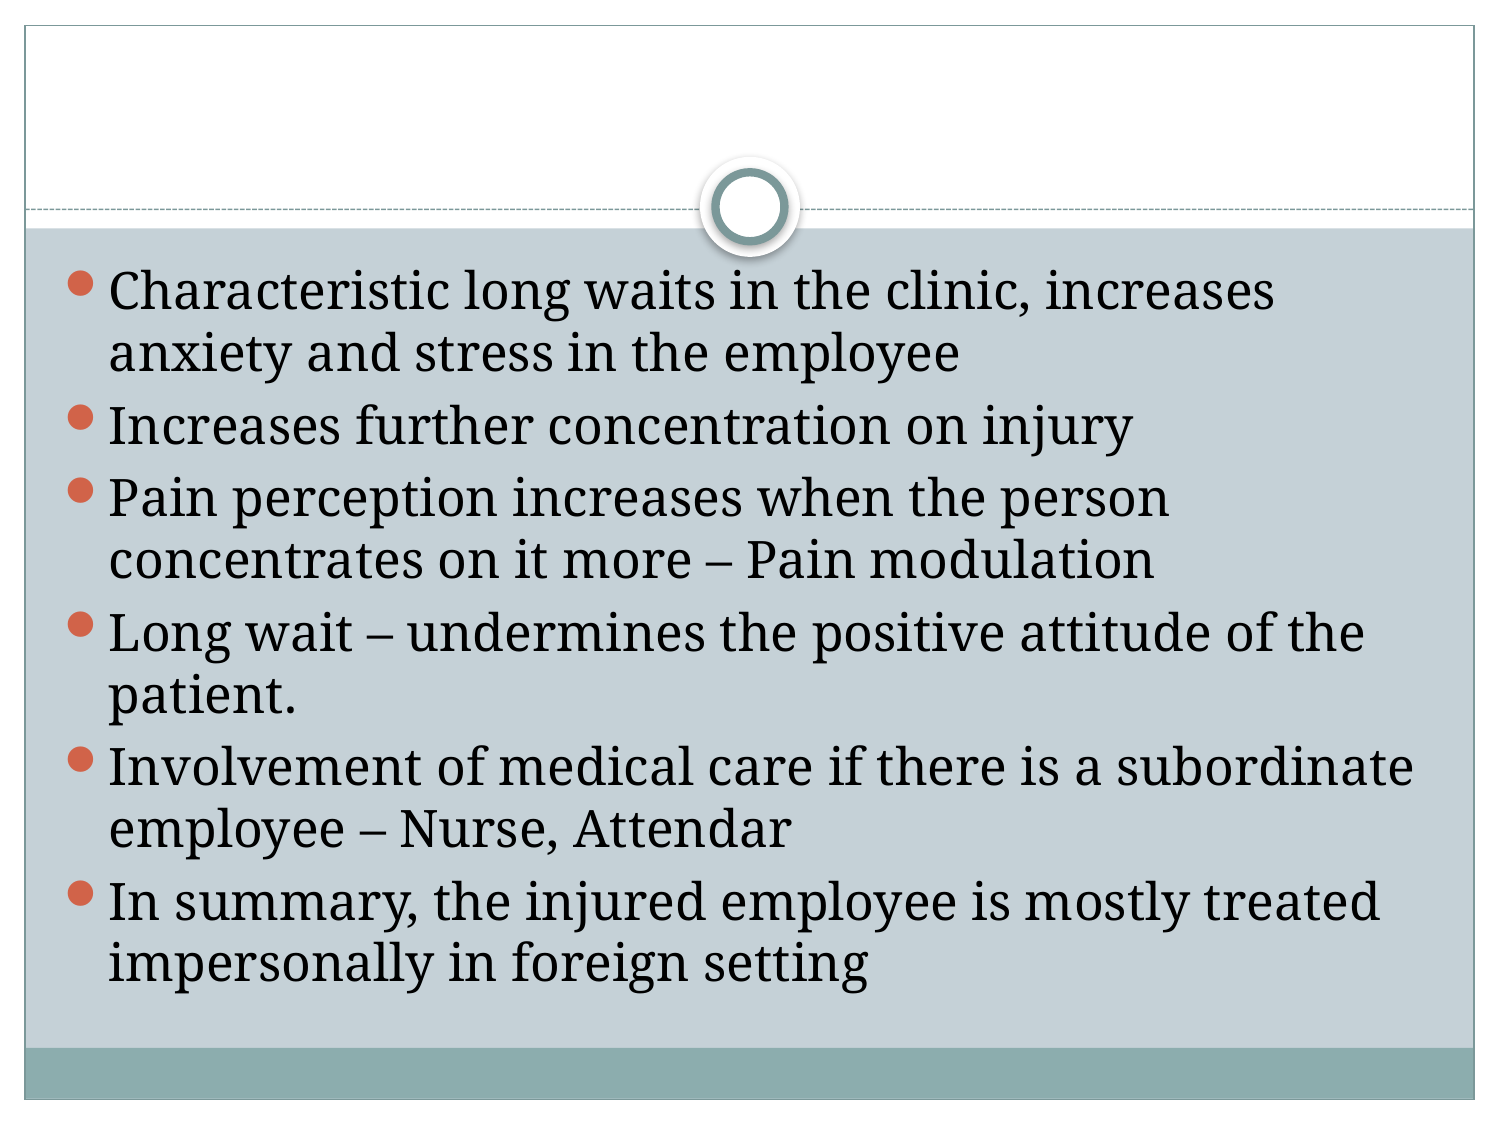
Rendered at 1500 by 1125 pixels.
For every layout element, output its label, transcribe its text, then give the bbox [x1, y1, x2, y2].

list Characteristic long waits in the clinic, increases anxiety and stress in the employee Increases further concentration on injury Pain perception increases when the person concentrates on it more – Pain modulation Long wait – undermines the positive attitude of the patient. Involvement of medical care if there is a subordinate employee – Nurse, Attendar In summary, the injured employee is mostly treated impersonally in foreign setting [49, 250, 1445, 1001]
